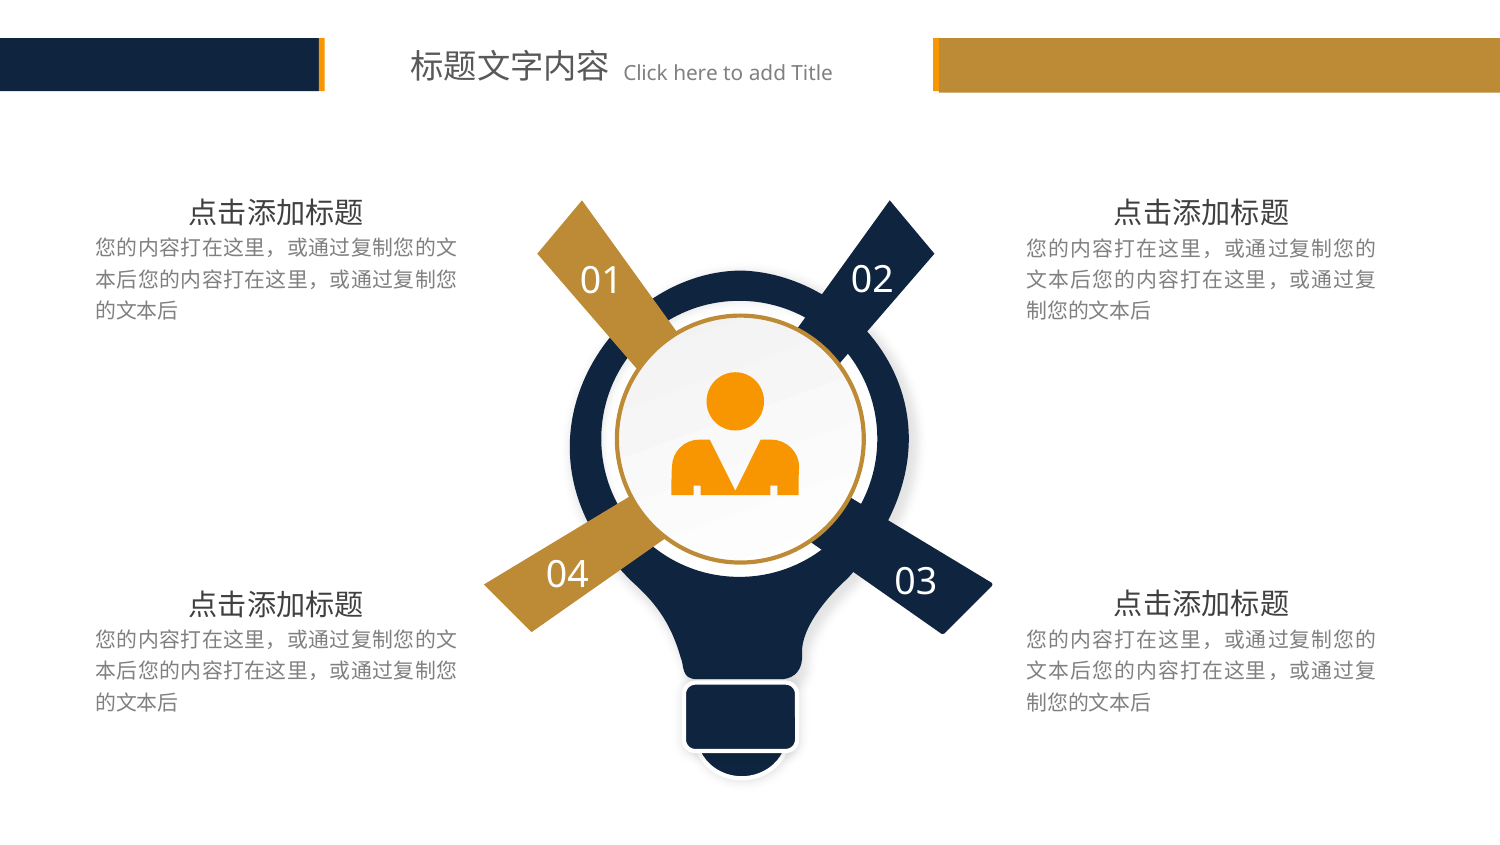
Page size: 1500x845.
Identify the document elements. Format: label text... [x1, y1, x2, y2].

text_box [481, 554, 566, 634]
text_box 03 [912, 551, 954, 608]
text_box [535, 198, 621, 287]
text_box [912, 534, 940, 551]
text_box 02 [834, 249, 911, 275]
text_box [671, 371, 800, 496]
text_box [571, 272, 907, 779]
text_box [912, 560, 993, 634]
text_box 04 [529, 544, 566, 601]
text_box [852, 198, 937, 283]
text_box 01 [563, 250, 640, 307]
text_box 点击添加标题 您的内容打在这里，或通过复制您的文本后您的内容打在这里，或通过复制您的文本后 [84, 188, 469, 328]
text_box 点击添加标题 您的内容打在这里，或通过复制您的文本后您的内容打在这里，或通过复制您的文本后 [1015, 579, 1388, 720]
text_box [546, 532, 566, 544]
text_box 点击添加标题 您的内容打在这里，或通过复制您的文本后您的内容打在这里，或通过复制您的文本后 [84, 580, 469, 720]
text_box 点击添加标题 您的内容打在这里，或通过复制您的文本后您的内容打在这里，或通过复制您的文本后 [1015, 188, 1388, 329]
